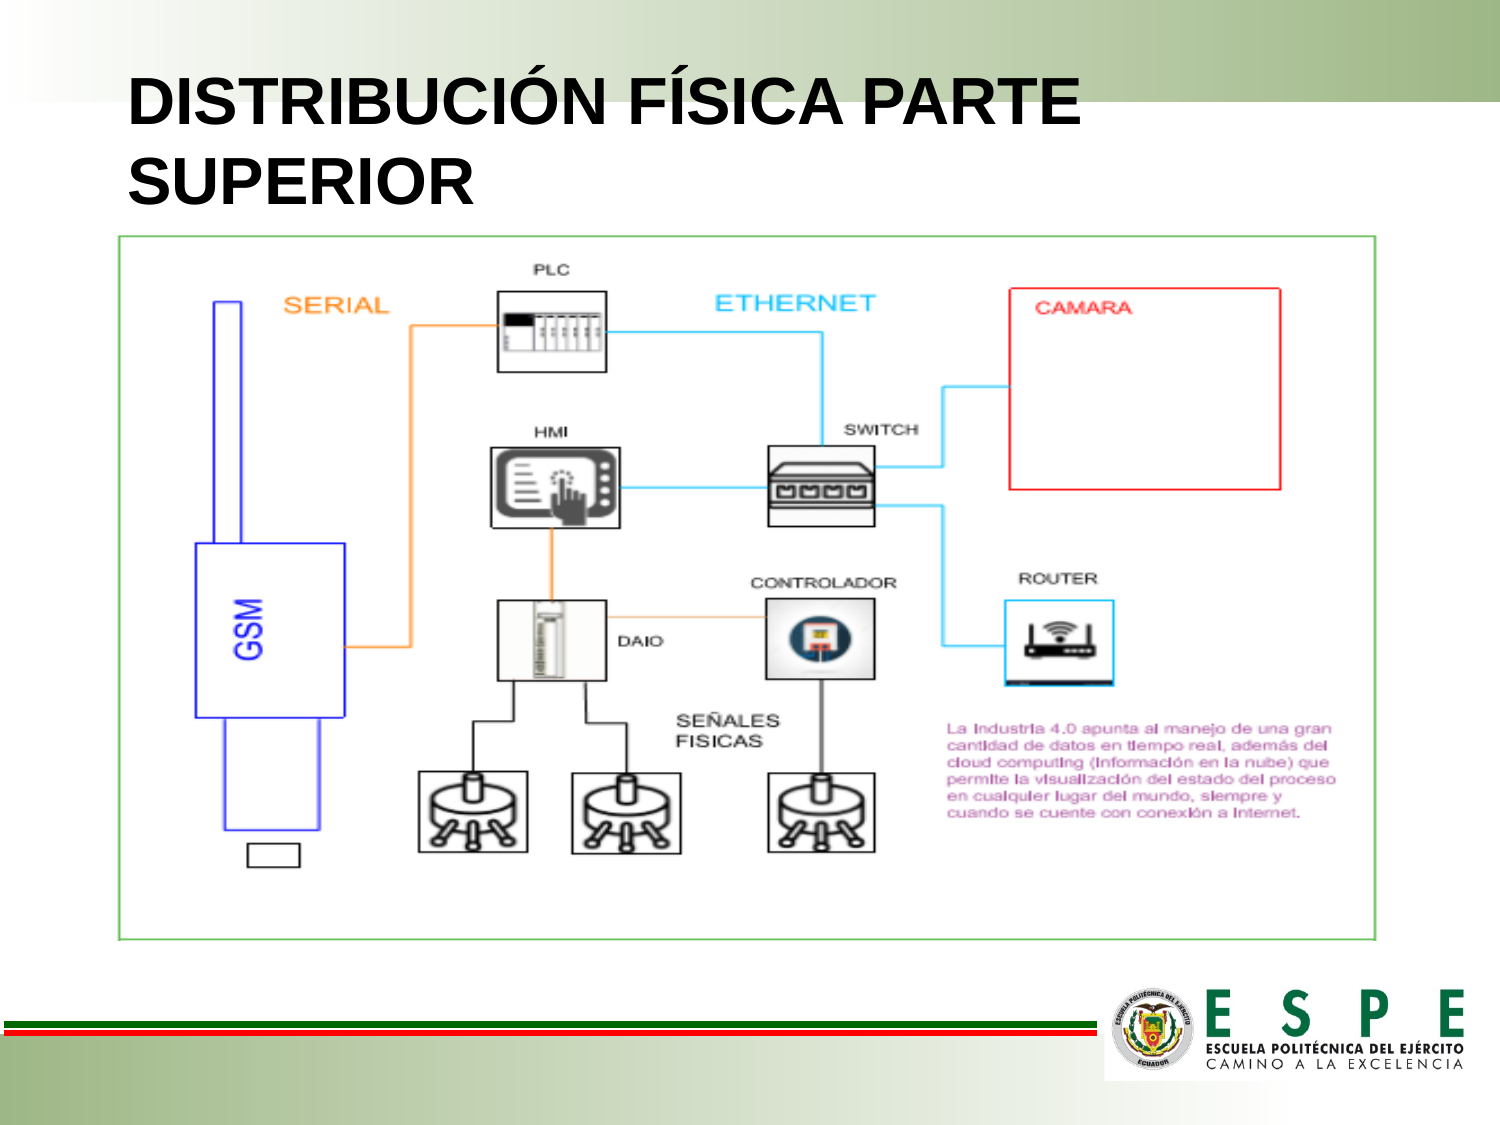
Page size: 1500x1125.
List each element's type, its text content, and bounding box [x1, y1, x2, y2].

picture [111, 229, 1389, 941]
title DISTRIBUCIÓN FÍSICA PARTE SUPERIOR [112, 42, 1447, 230]
picture [1104, 976, 1483, 1081]
